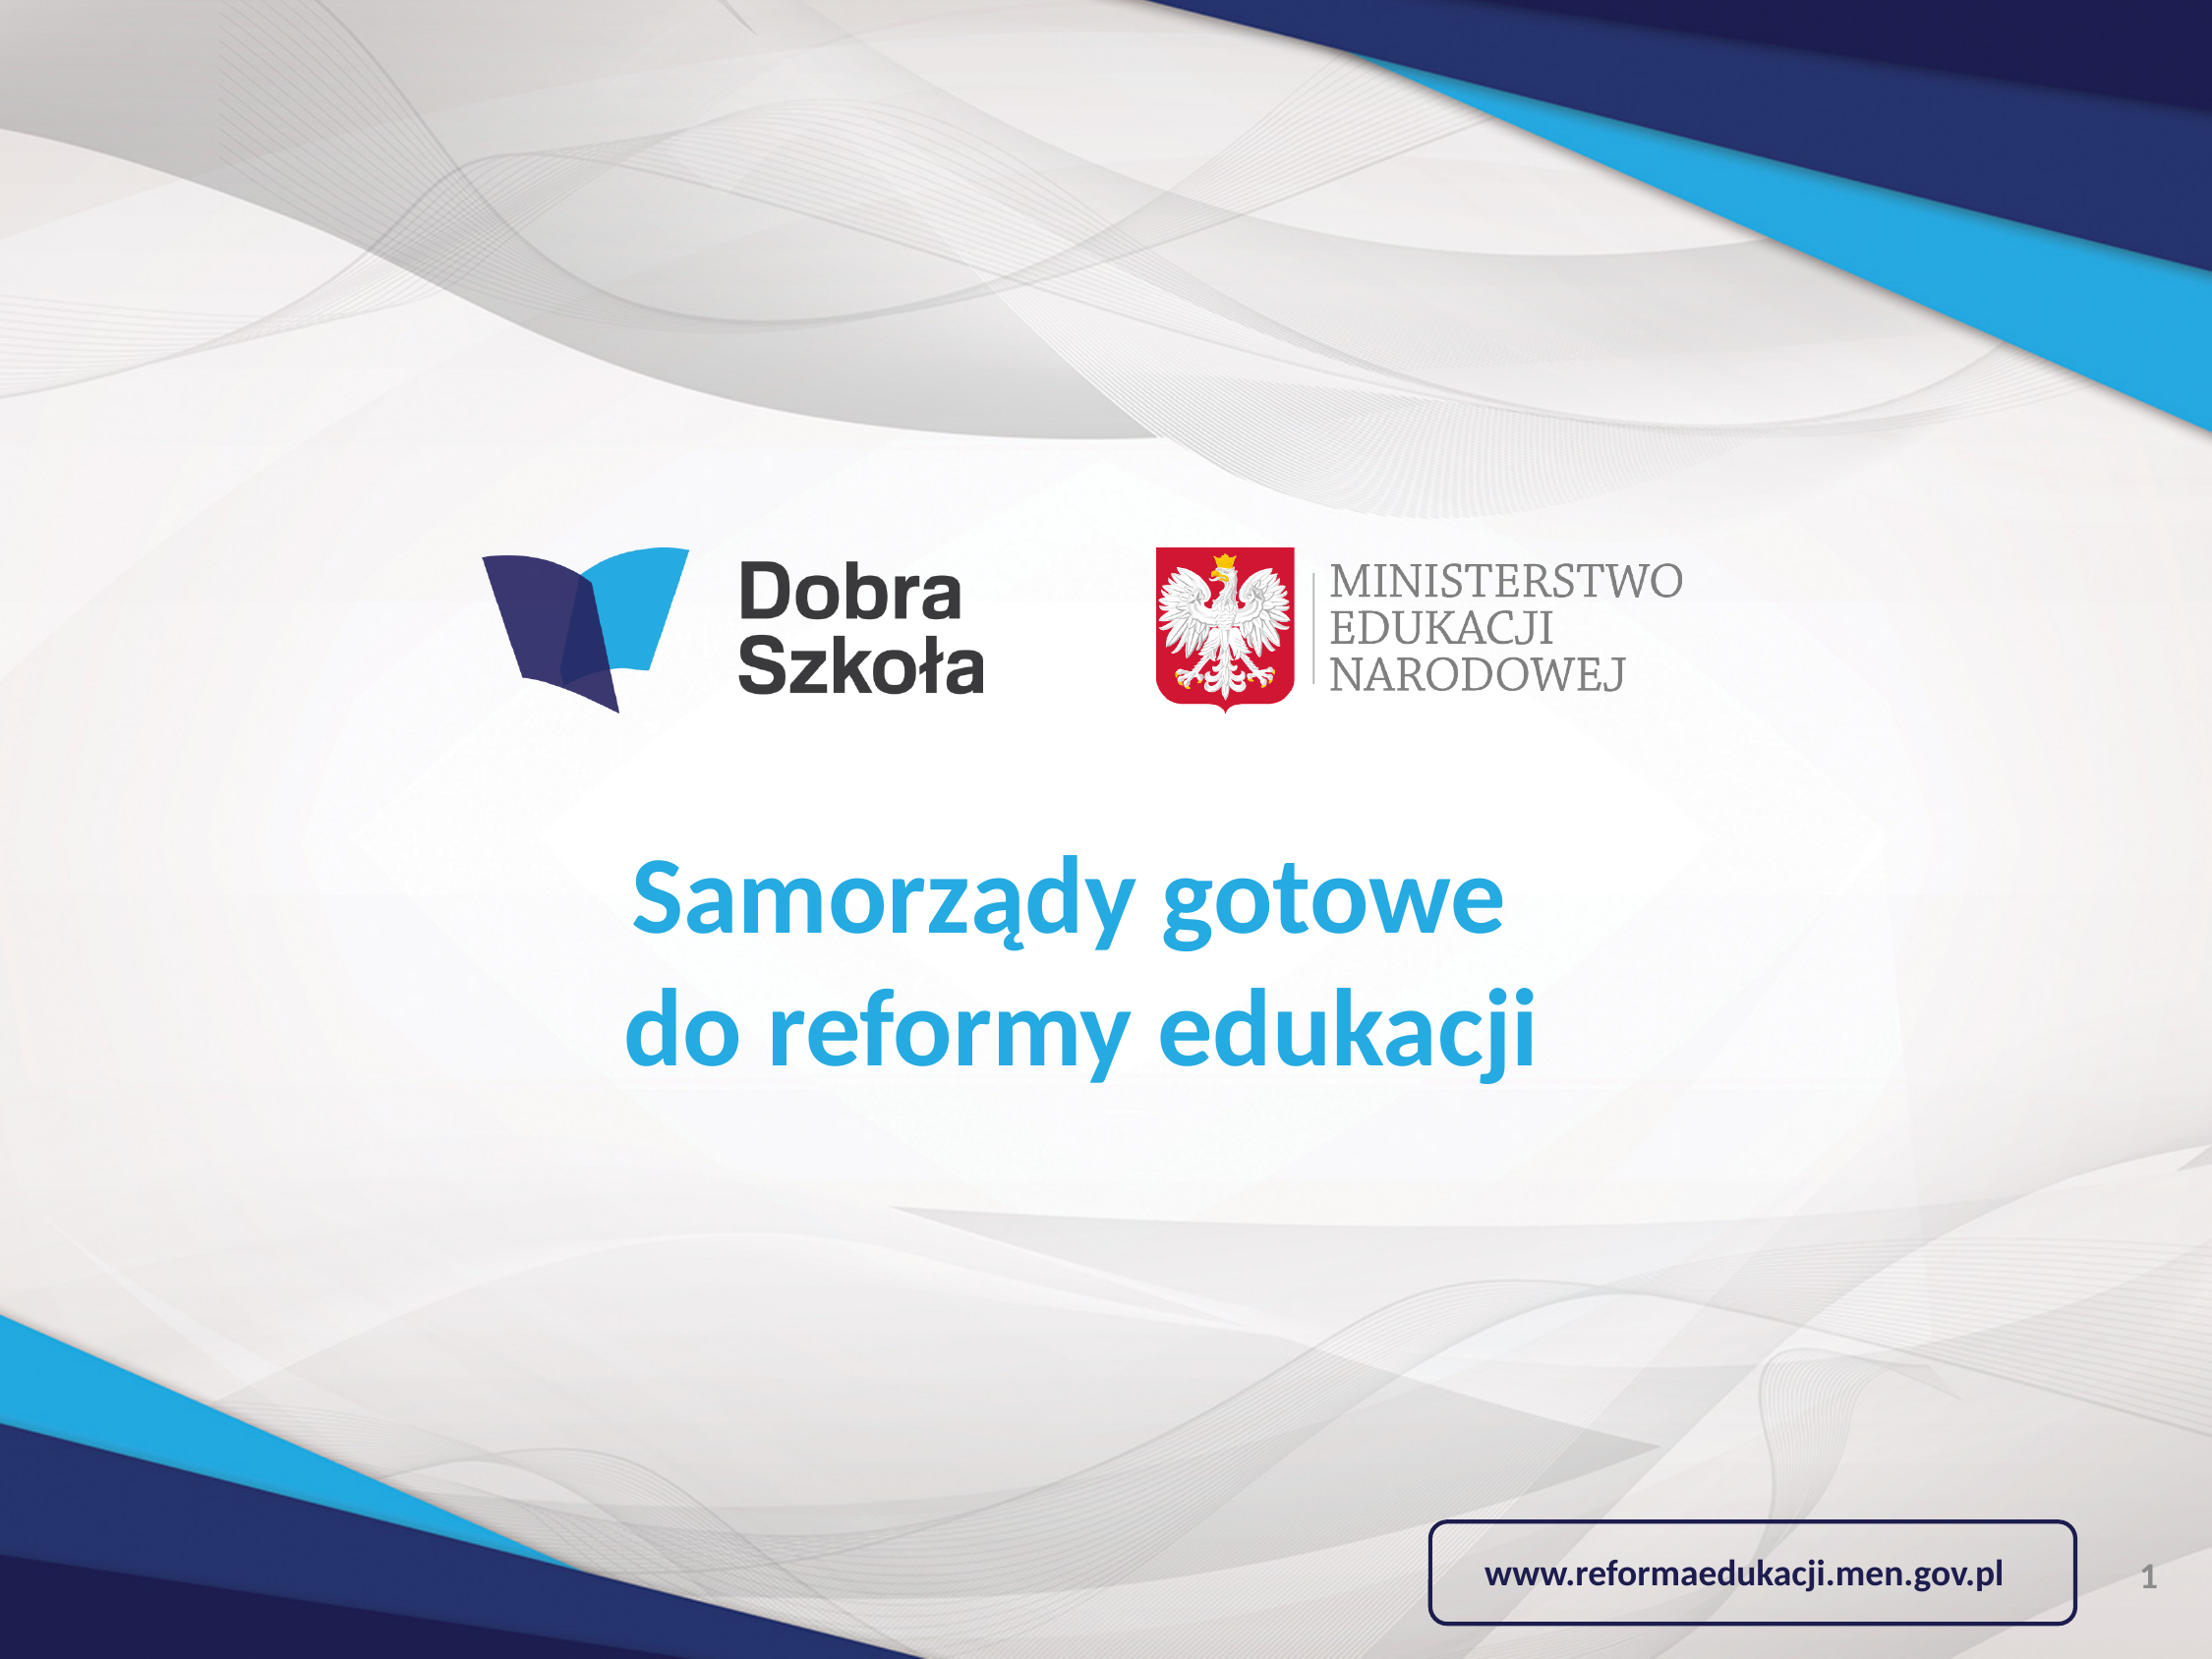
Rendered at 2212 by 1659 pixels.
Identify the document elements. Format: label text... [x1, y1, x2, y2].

text_box Samorządy gotowe do reformy edukacji [87, 815, 2075, 1096]
slide_number 1 [2114, 1529, 2181, 1619]
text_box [1429, 1520, 2076, 1625]
picture [0, 0, 2212, 1659]
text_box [482, 546, 1682, 714]
